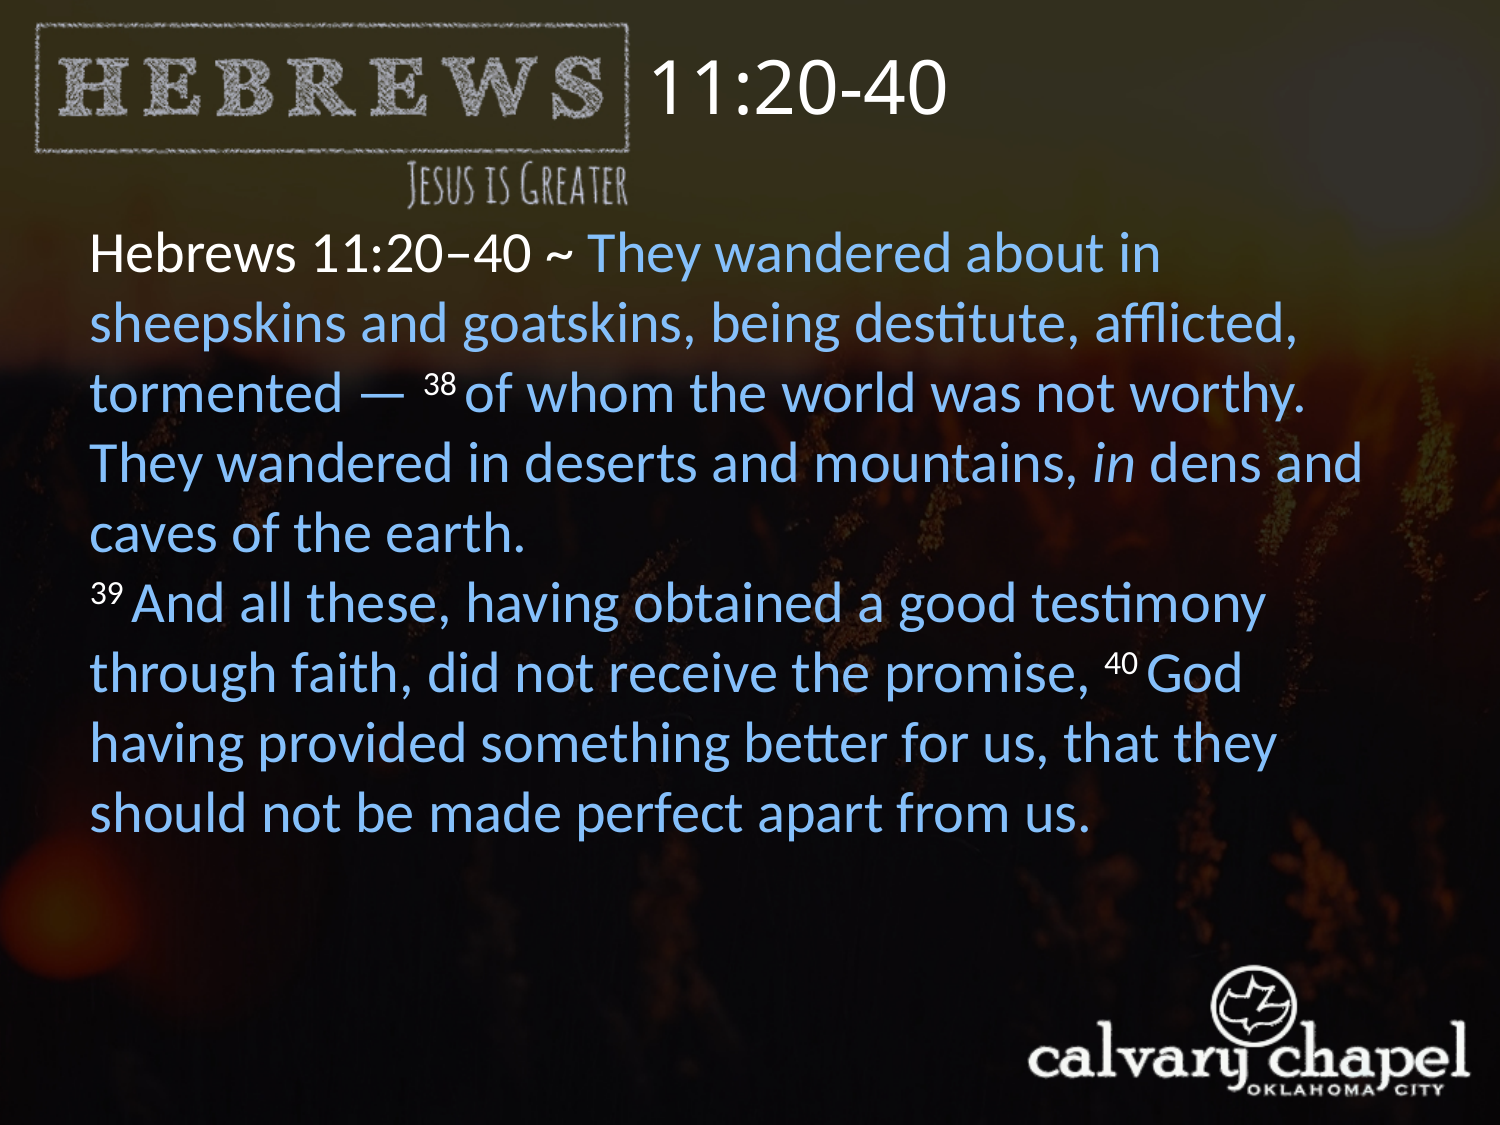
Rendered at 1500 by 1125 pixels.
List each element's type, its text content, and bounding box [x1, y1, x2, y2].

text_box Hebrews 11:20–40 ~ They wandered about in sheepskins and goatskins, being destitute, afflicted, tormented — 38 of whom the world was not worthy. They wandered in deserts and mountains, in dens and caves of the earth. 39 And all these, having obtained a good testimony through faith, did not receive the promise, 40 God having provided something better for us, that they should not be made perfect apart from us. [74, 206, 1427, 852]
text_box 11:20-40 [632, 32, 1130, 138]
picture [0, 0, 1500, 1125]
